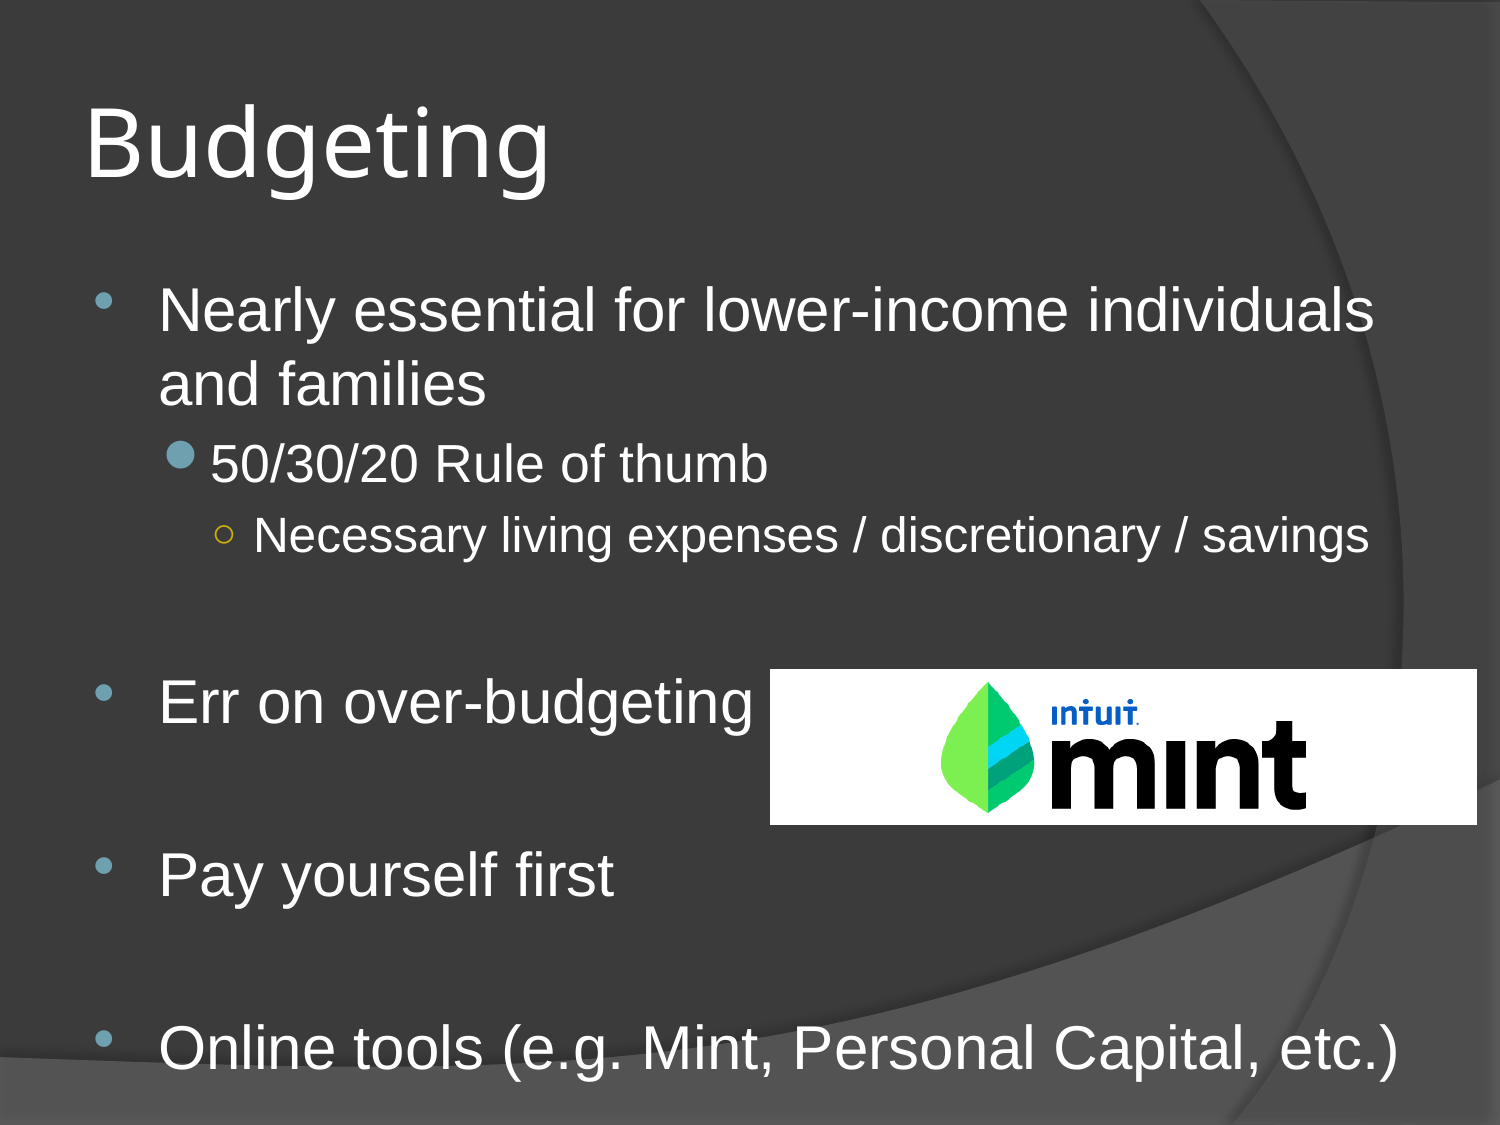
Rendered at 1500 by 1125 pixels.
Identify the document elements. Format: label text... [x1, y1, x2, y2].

title Budgeting [75, 45, 1300, 233]
picture [770, 669, 1477, 825]
list Nearly essential for lower-income individuals and families 50/30/20 Rule of thumb Necessary living expenses / discretionary / savings Err on over-budgeting Pay yourself first Online tools (e.g. Mint, Personal Capital, etc.) [75, 262, 1477, 1090]
